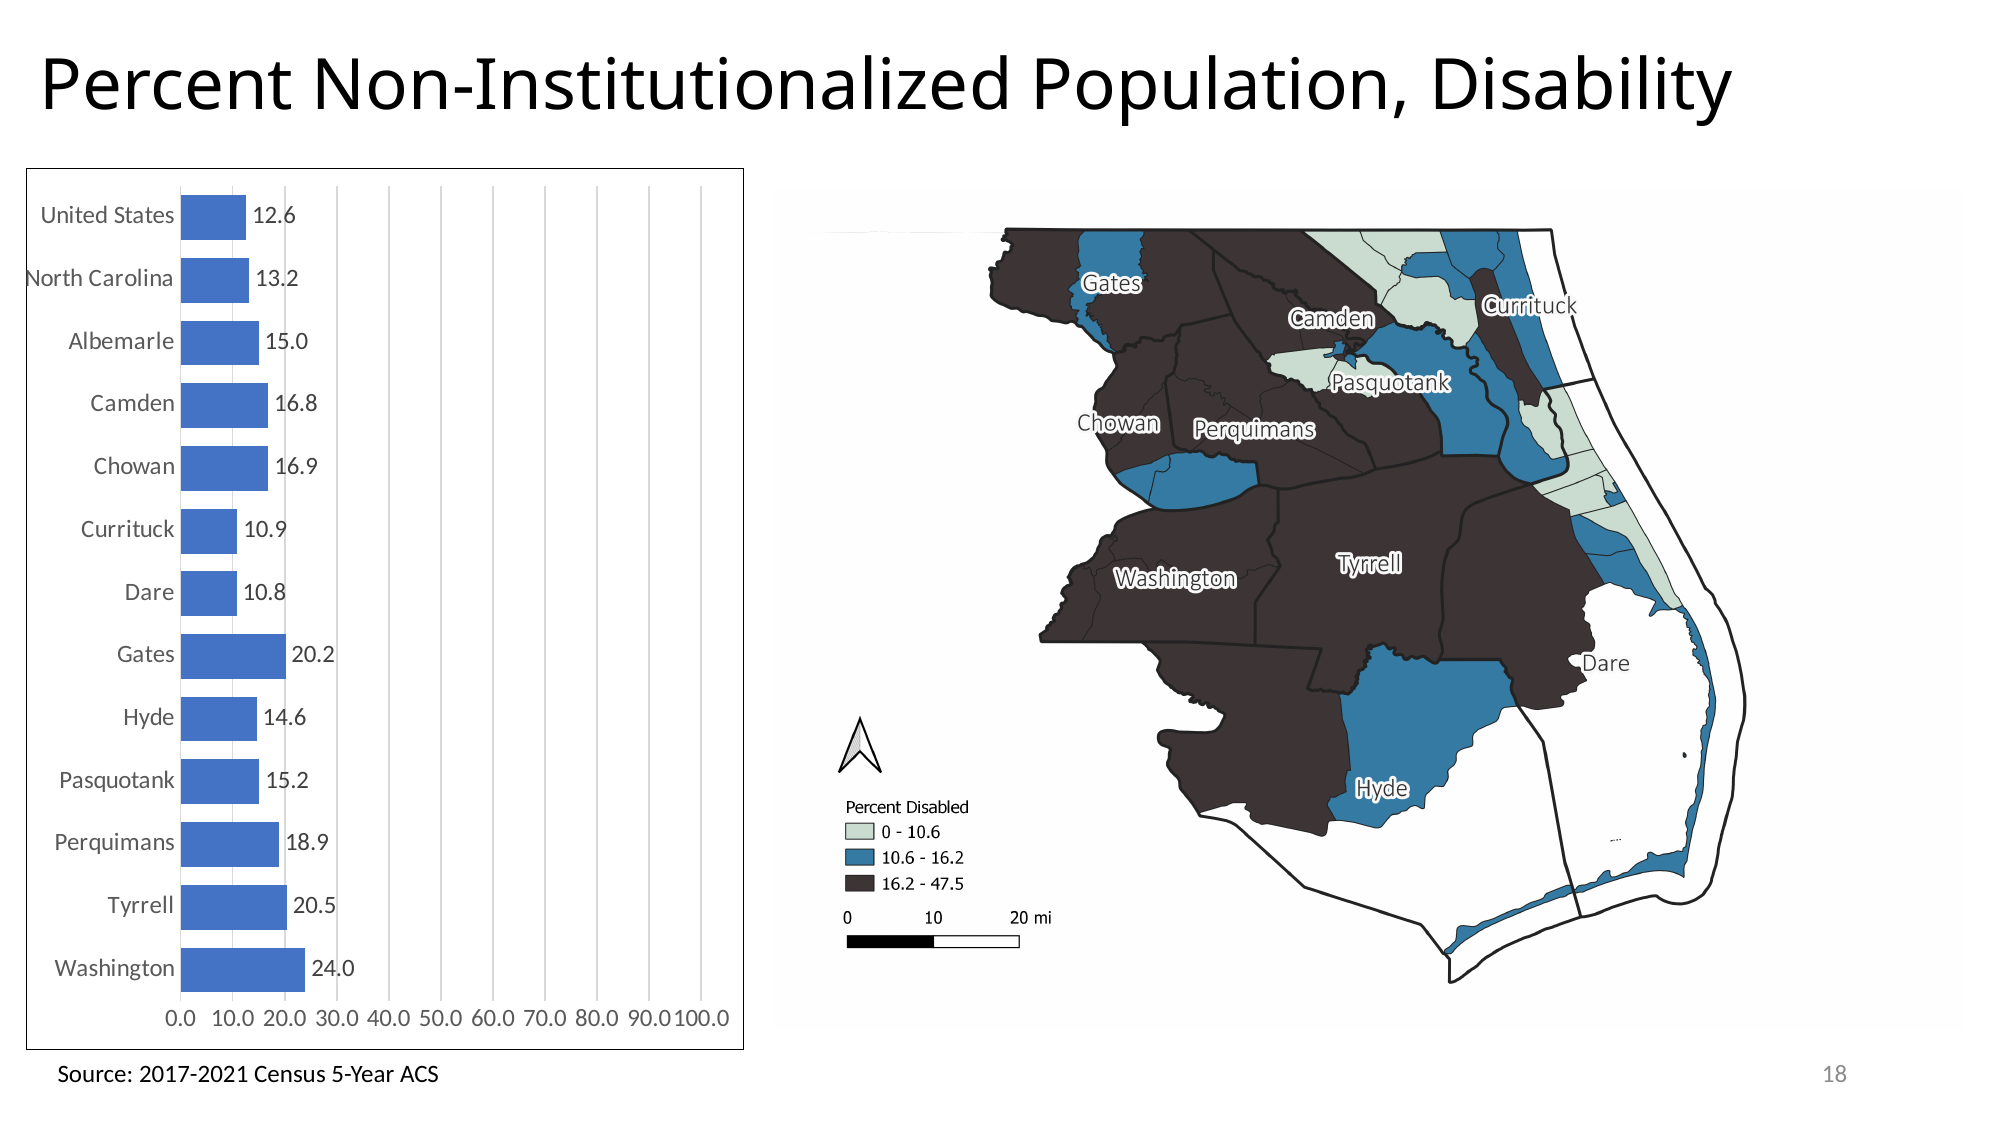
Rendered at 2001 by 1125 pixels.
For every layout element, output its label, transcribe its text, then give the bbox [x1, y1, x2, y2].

slide_number 18 [1412, 1042, 1863, 1103]
chart [24, 168, 744, 1050]
picture [774, 189, 1963, 1030]
title Percent Non-Institutionalized Population, Disability [24, 5, 1818, 169]
text_box Source: 2017-2021 Census 5-Year ACS [42, 1050, 455, 1095]
